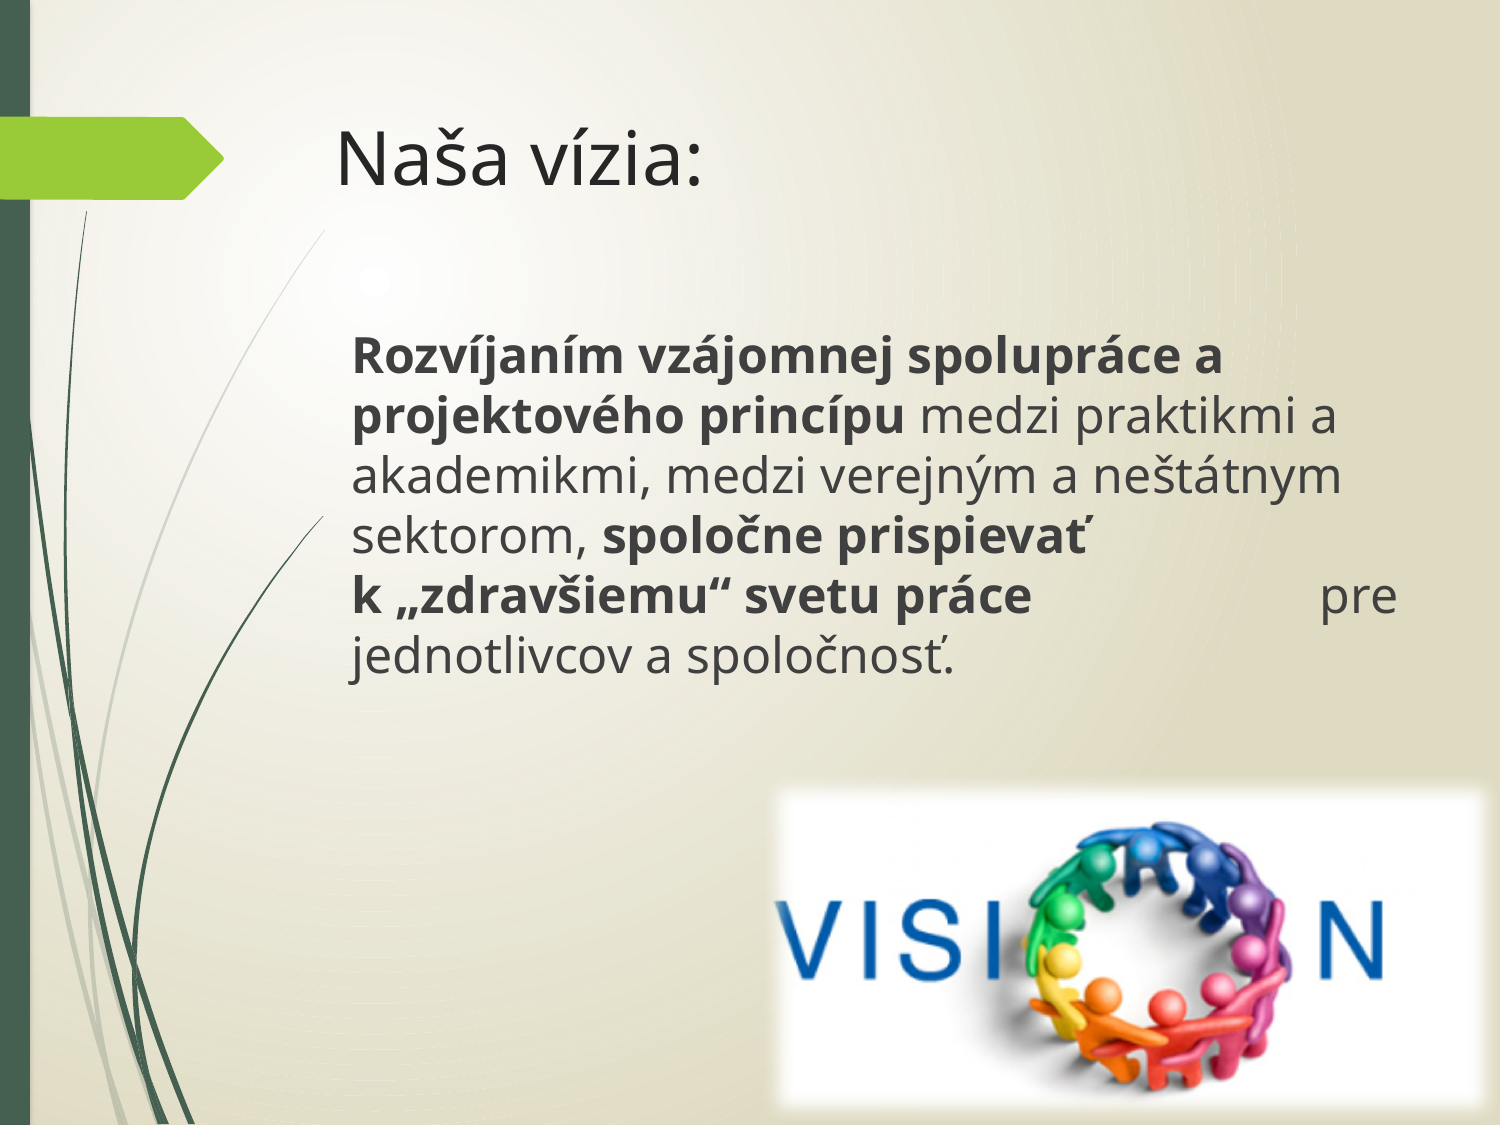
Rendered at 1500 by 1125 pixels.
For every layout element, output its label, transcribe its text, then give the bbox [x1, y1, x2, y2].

picture [760, 772, 1500, 1124]
list Rozvíjaním vzájomnej spolupráce a projektového princípu medzi praktikmi a akademikmi, medzi verejným a neštátnym sektorom, spoločne prispievať k „zdravšiemu“ svetu práce pre jednotlivcov a spoločnosť. [336, 315, 1418, 740]
title Naša vízia: [319, 102, 1400, 232]
